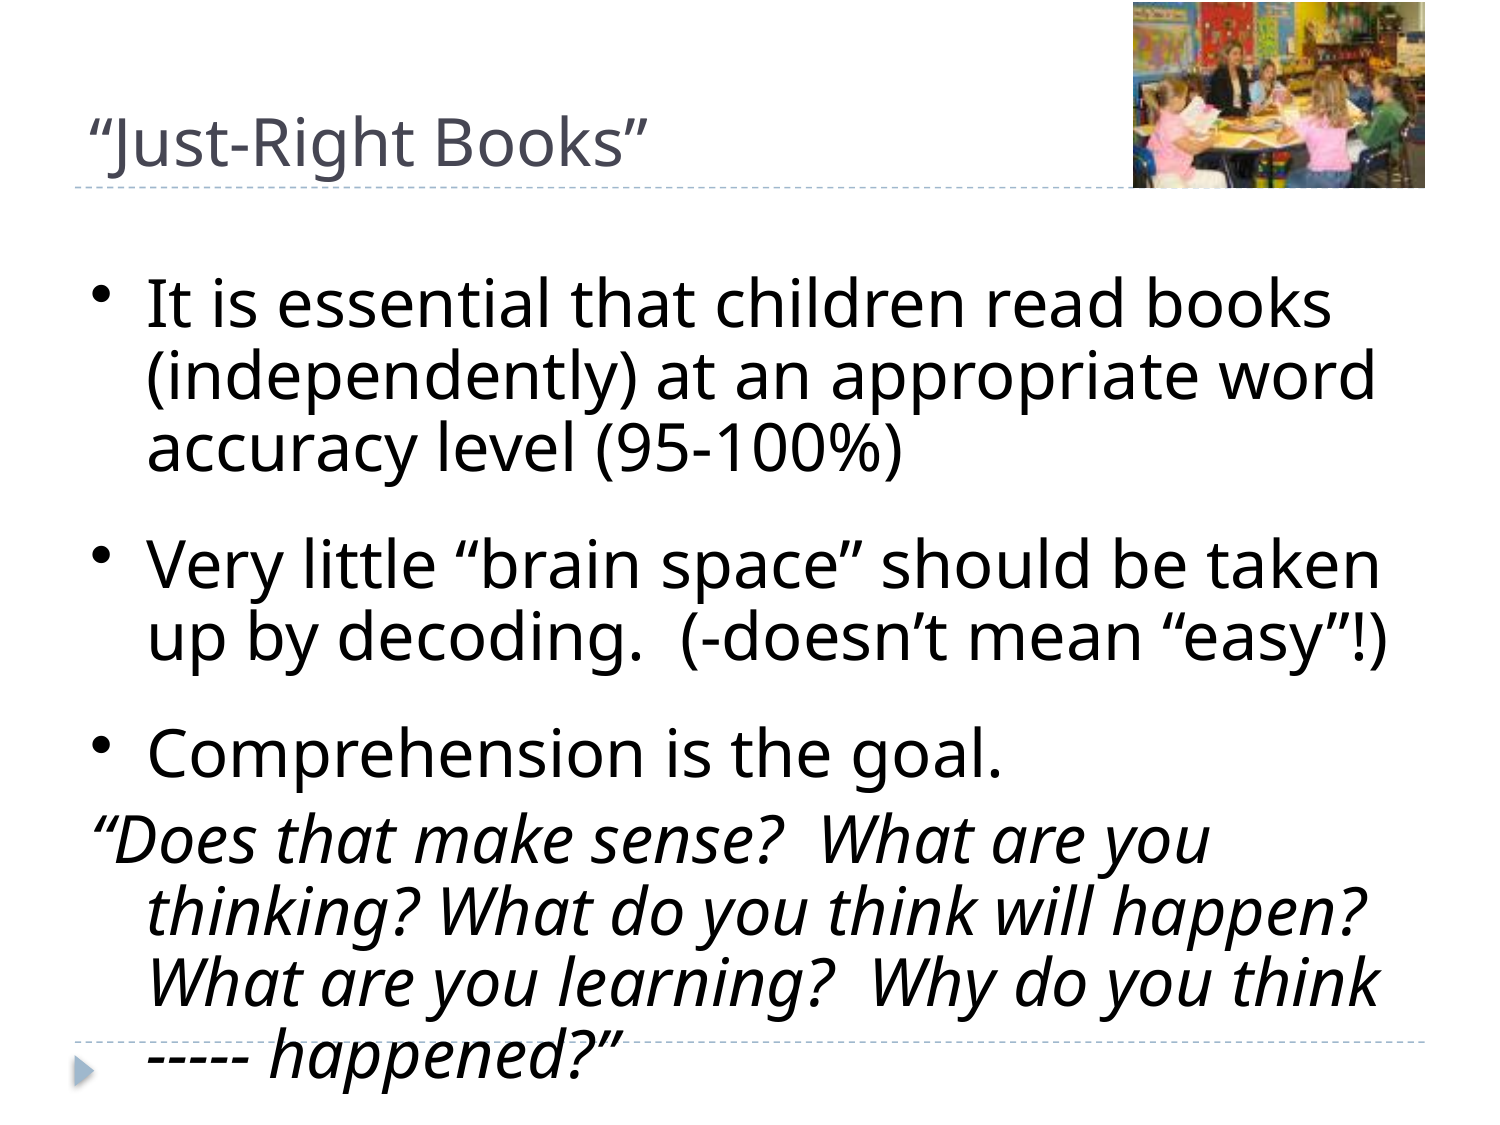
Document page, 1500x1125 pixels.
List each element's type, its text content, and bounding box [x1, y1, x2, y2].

title “Just-Right Books” [75, 24, 1127, 188]
text_box It is essential that children read books (independently) at an appropriate word accuracy level (95-100%) Very little “brain space” should be taken up by decoding. (-doesn’t mean “easy”!) Comprehension is the goal. “Does that make sense? What are you thinking? What do you think will happen? What are you learning? Why do you think ----- happened?” [74, 262, 1425, 1038]
picture [1133, 2, 1426, 188]
